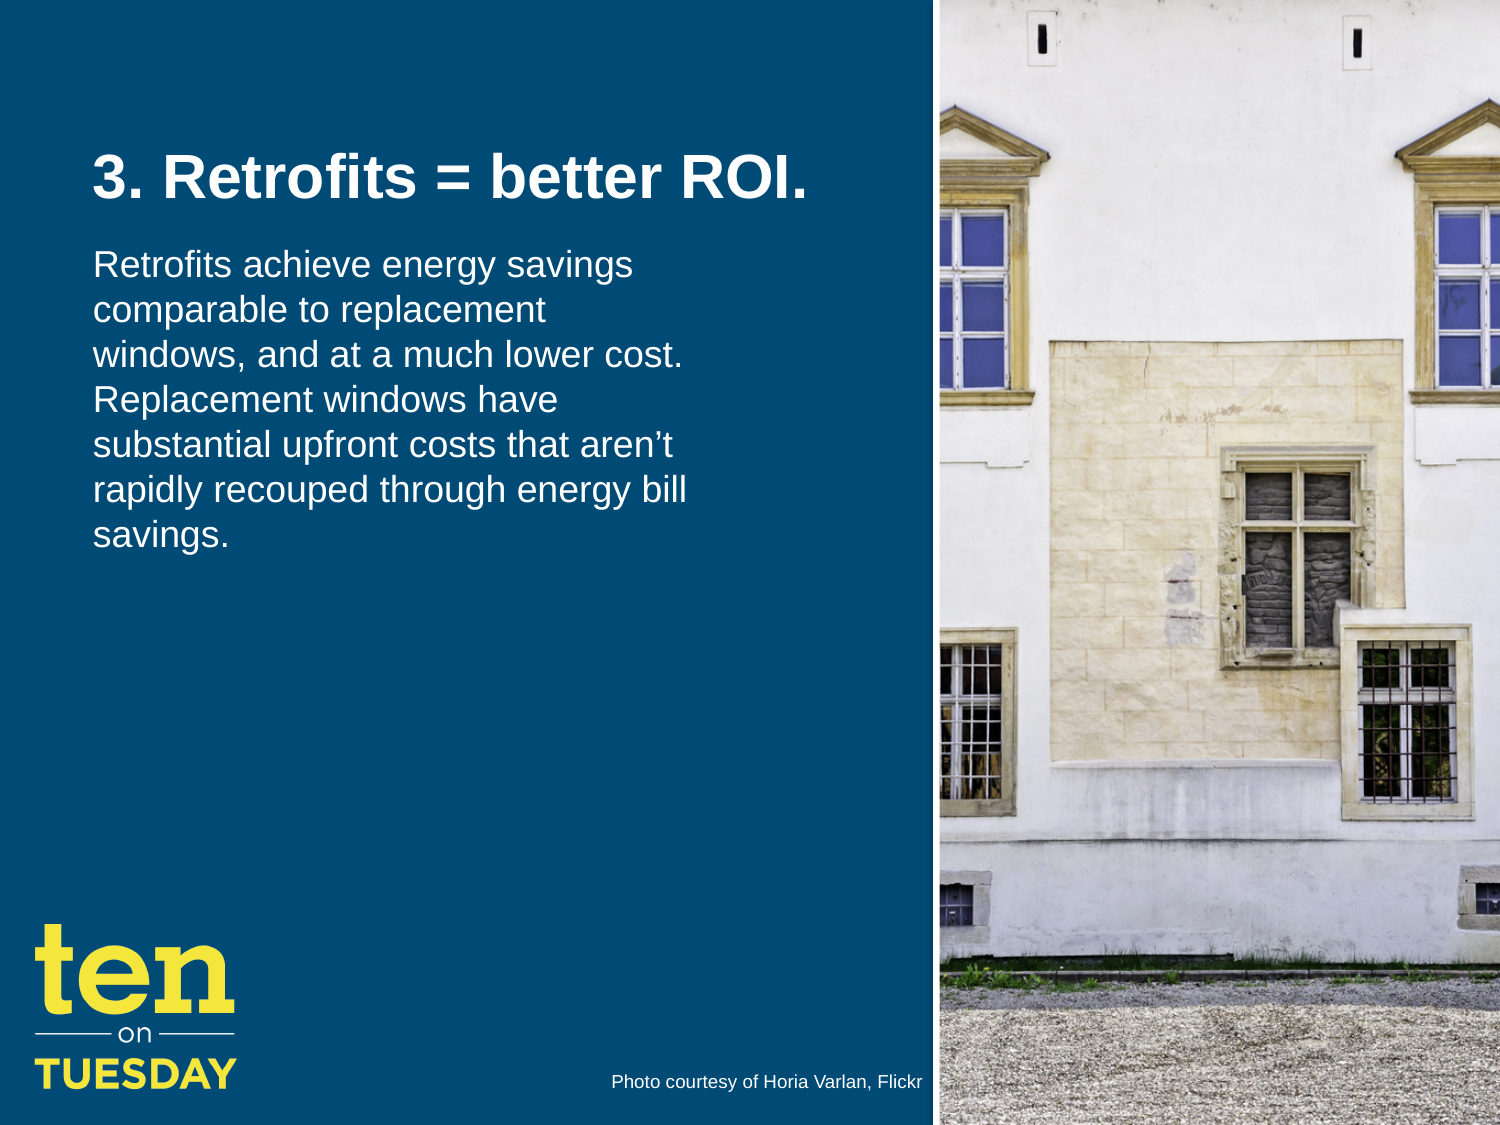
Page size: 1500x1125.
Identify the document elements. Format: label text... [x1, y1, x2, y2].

list Photo courtesy of Horia Varlan, Flickr [406, 1062, 934, 1101]
picture [33, 924, 237, 1096]
picture [939, 0, 1500, 1125]
list Retrofits achieve energy savings comparable to replacement windows, and at a much lower cost. Replacement windows have substantial upfront costs that aren’t rapidly recouped through energy bill savings. [78, 232, 716, 678]
title 3. Retrofits = better ROI. [78, 131, 934, 215]
